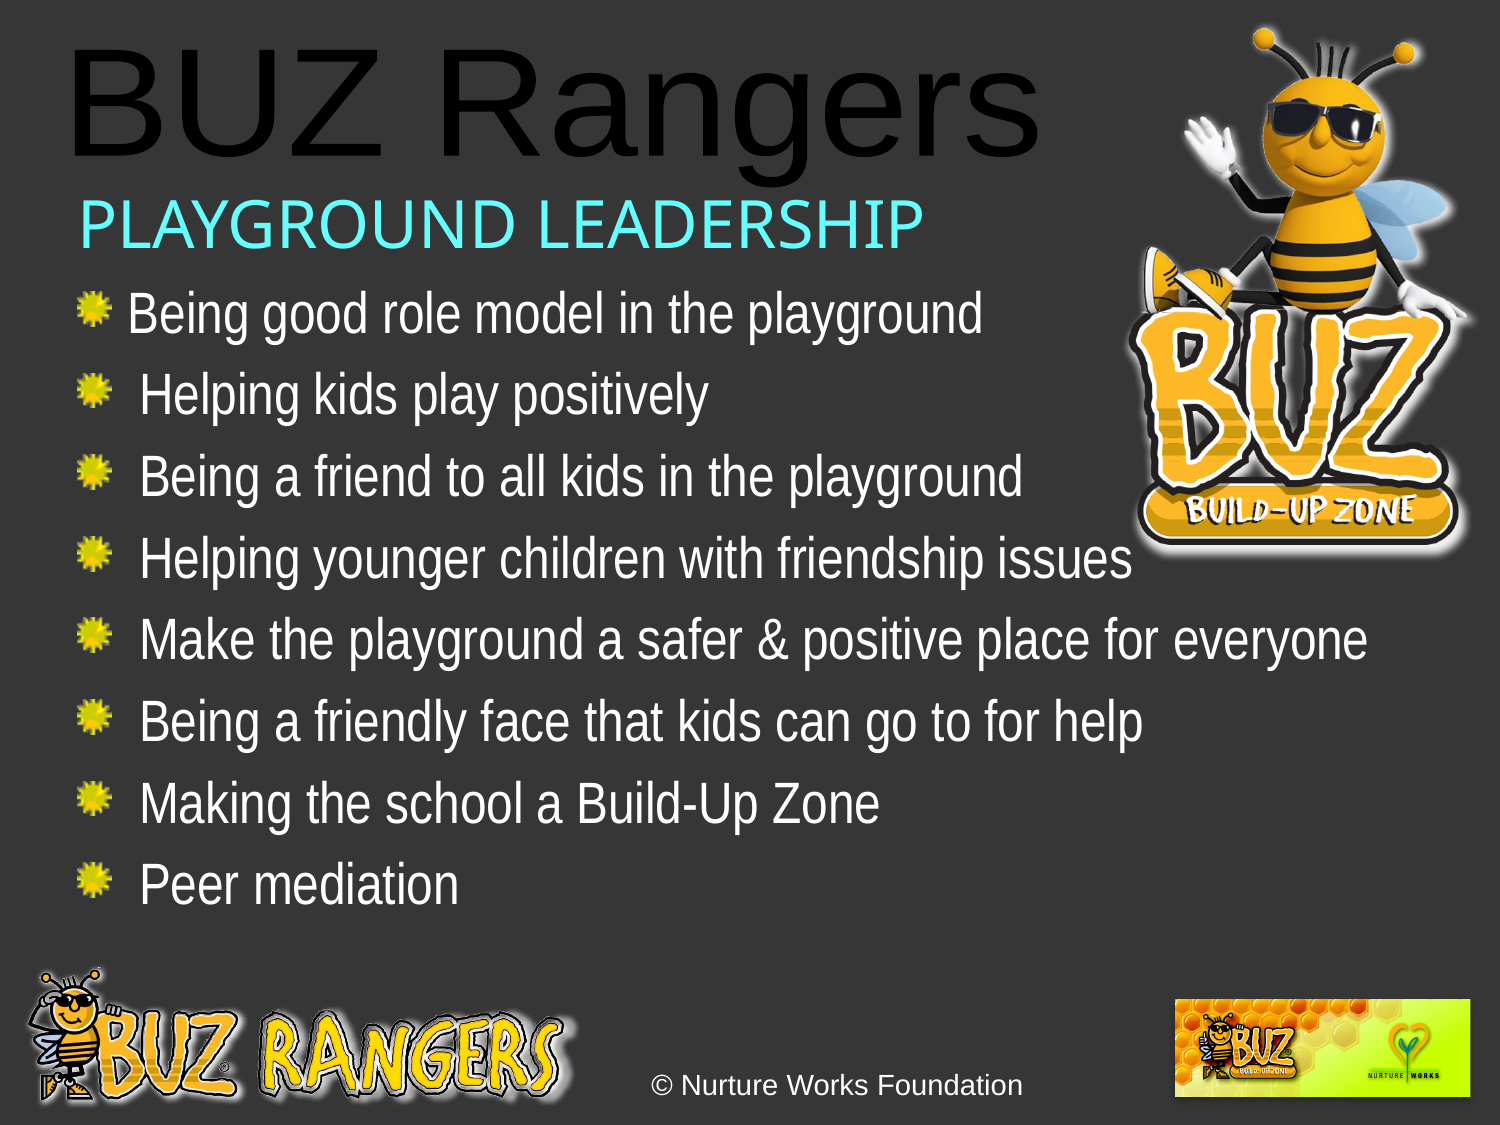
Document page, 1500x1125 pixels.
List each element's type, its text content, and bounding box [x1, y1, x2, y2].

text_box PLAYGROUND LEADERSHIP Being good role model in the playground Helping kids play positively Being a friend to all kids in the playground Helping younger children with friendship issues Make the playground a safer & positive place for everyone Being a friendly face that kids can go to for help Making the school a Build-Up Zone Peer mediation [62, 174, 1463, 1022]
picture [77, 536, 112, 572]
picture [77, 617, 112, 653]
picture [77, 699, 112, 735]
picture [1174, 999, 1471, 1097]
picture [77, 291, 112, 327]
picture [77, 454, 112, 490]
footer © Nurture Works Foundation [599, 1033, 1076, 1110]
picture [77, 373, 112, 408]
picture [24, 967, 569, 1101]
picture [1075, 0, 1500, 588]
picture [77, 862, 112, 898]
picture [77, 781, 112, 816]
